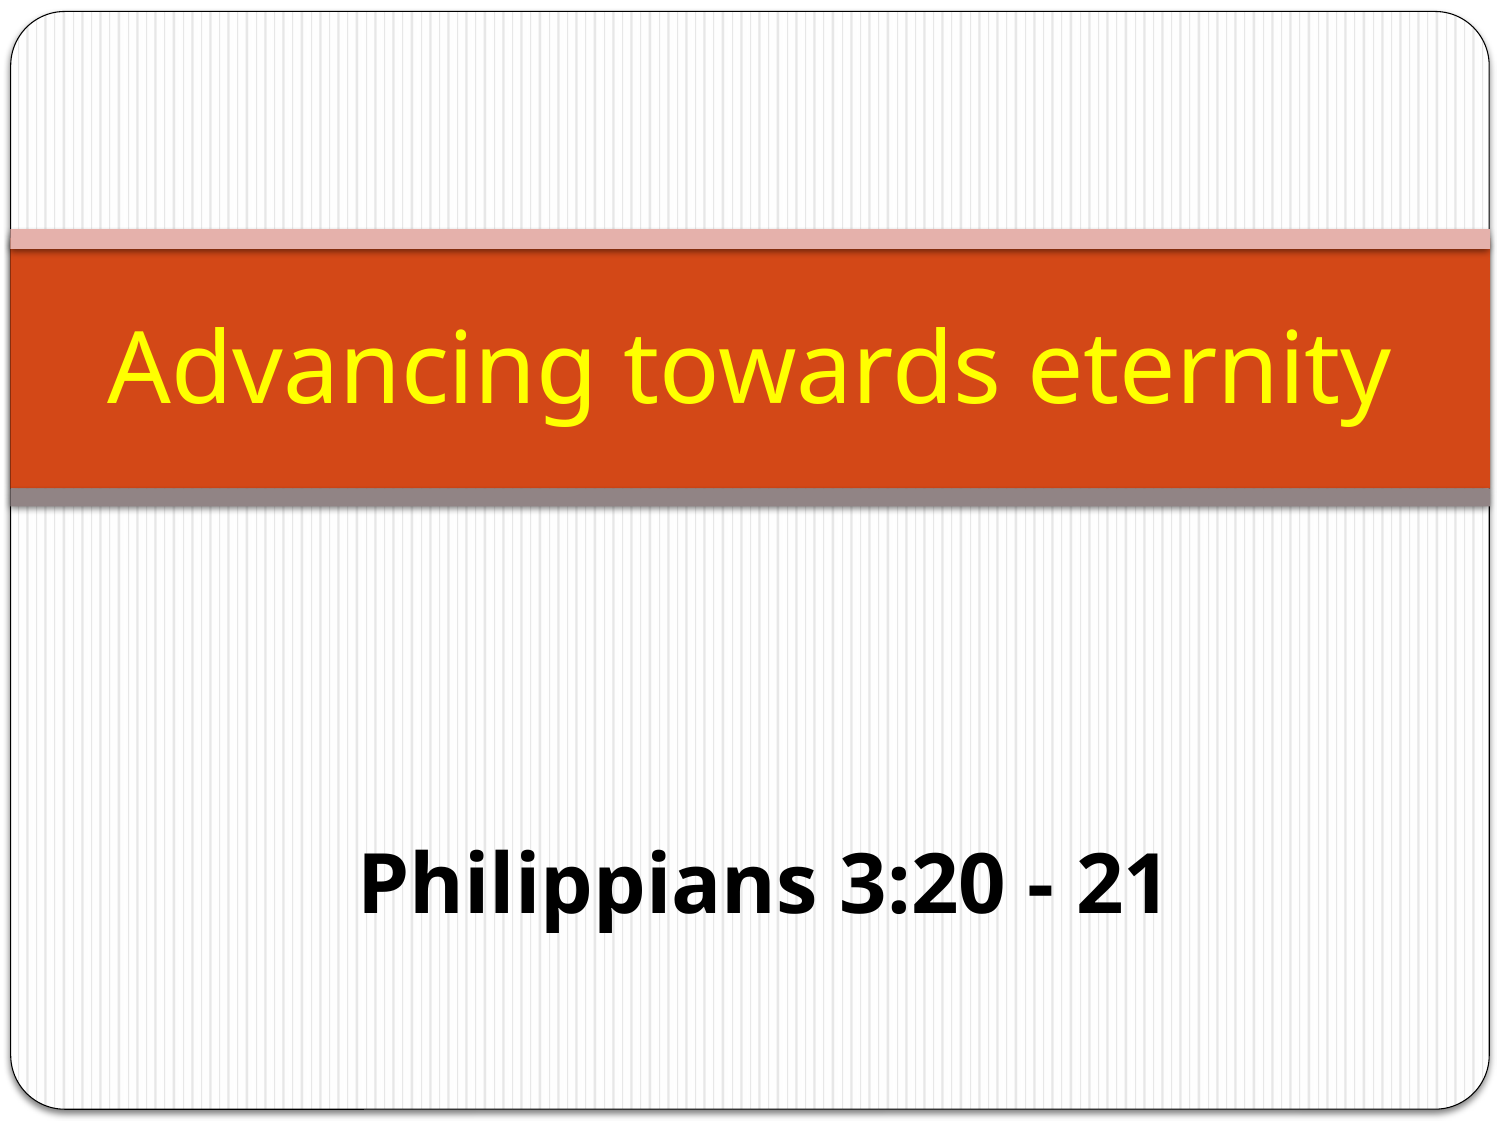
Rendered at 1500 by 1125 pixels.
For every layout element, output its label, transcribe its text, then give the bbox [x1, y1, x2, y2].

subtitle Philippians 3:20 - 21 [29, 834, 1500, 947]
title Advancing towards eternity [75, 247, 1425, 489]
